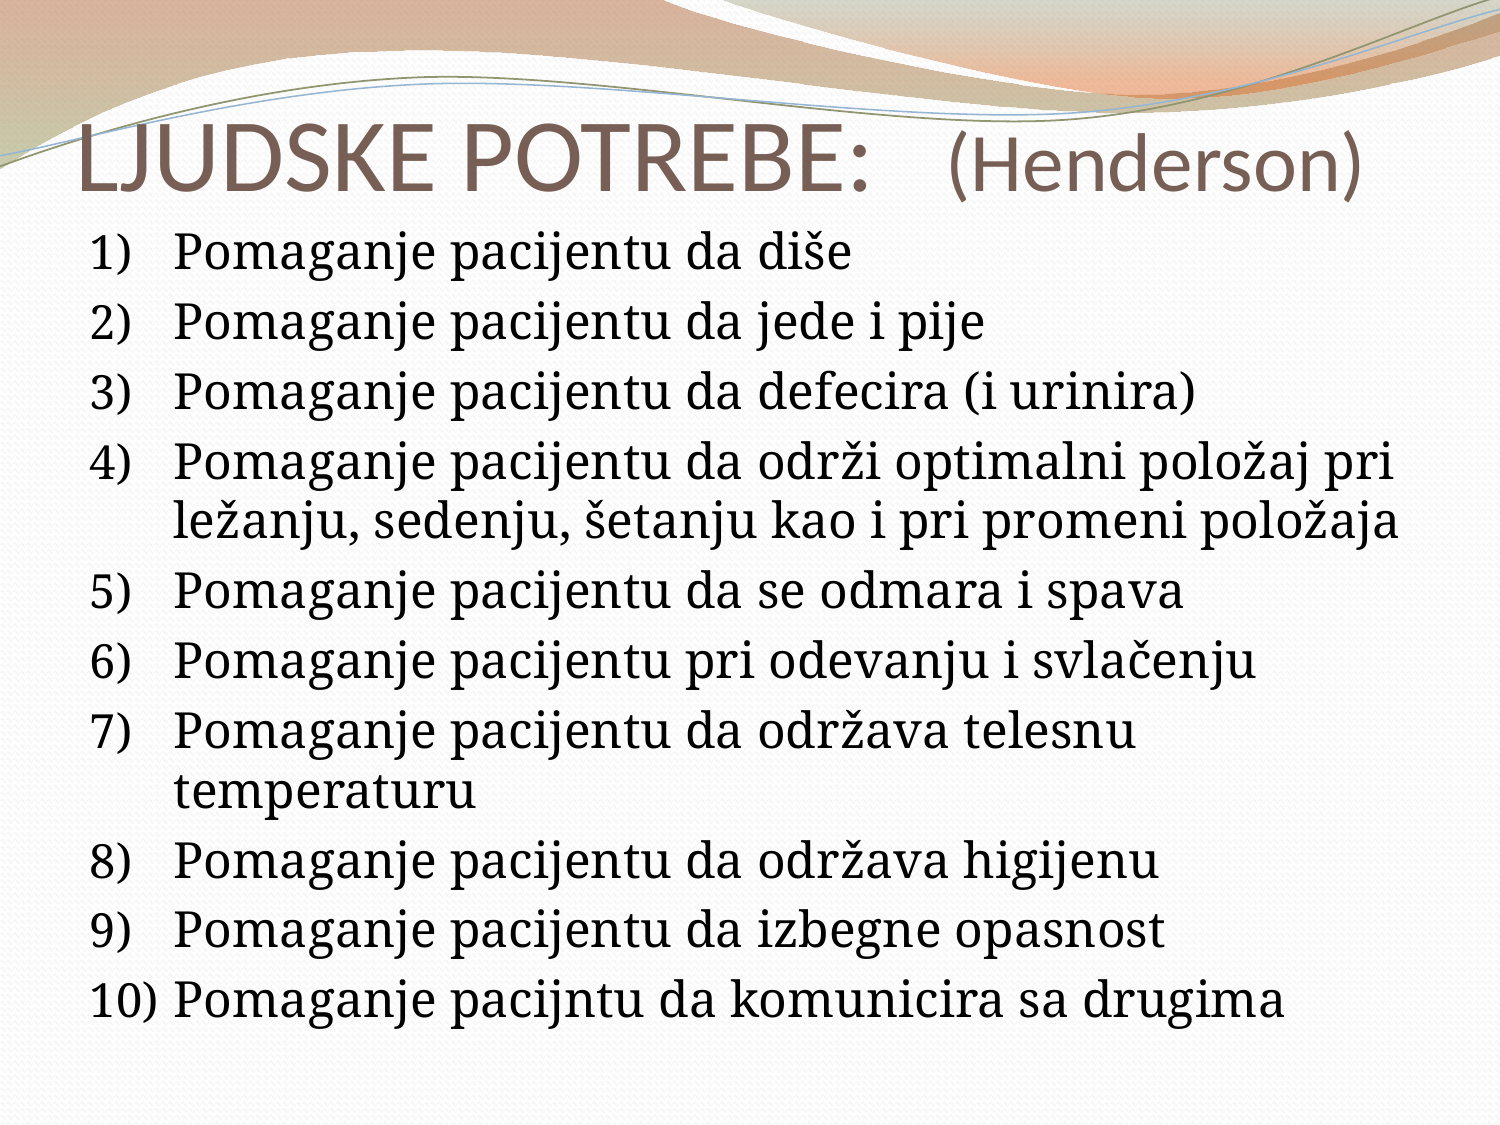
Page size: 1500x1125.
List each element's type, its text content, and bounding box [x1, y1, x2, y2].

list Pomaganje pacijentu da diše Pomaganje pacijentu da jede i pije Pomaganje pacijentu da defecira (i urinira) Pomaganje pacijentu da održi optimalni položaj pri ležanju, sedenju, šetanju kao i pri promeni položaja Pomaganje pacijentu da se odmara i spava Pomaganje pacijentu pri odevanju i svlačenju Pomaganje pacijentu da održava telesnu temperaturu Pomaganje pacijentu da održava higijenu Pomaganje pacijentu da izbegne opasnost Pomaganje pacijntu da komunicira sa drugima [75, 212, 1425, 1038]
title LJUDSKE POTREBE: (Henderson) [75, 24, 1425, 212]
